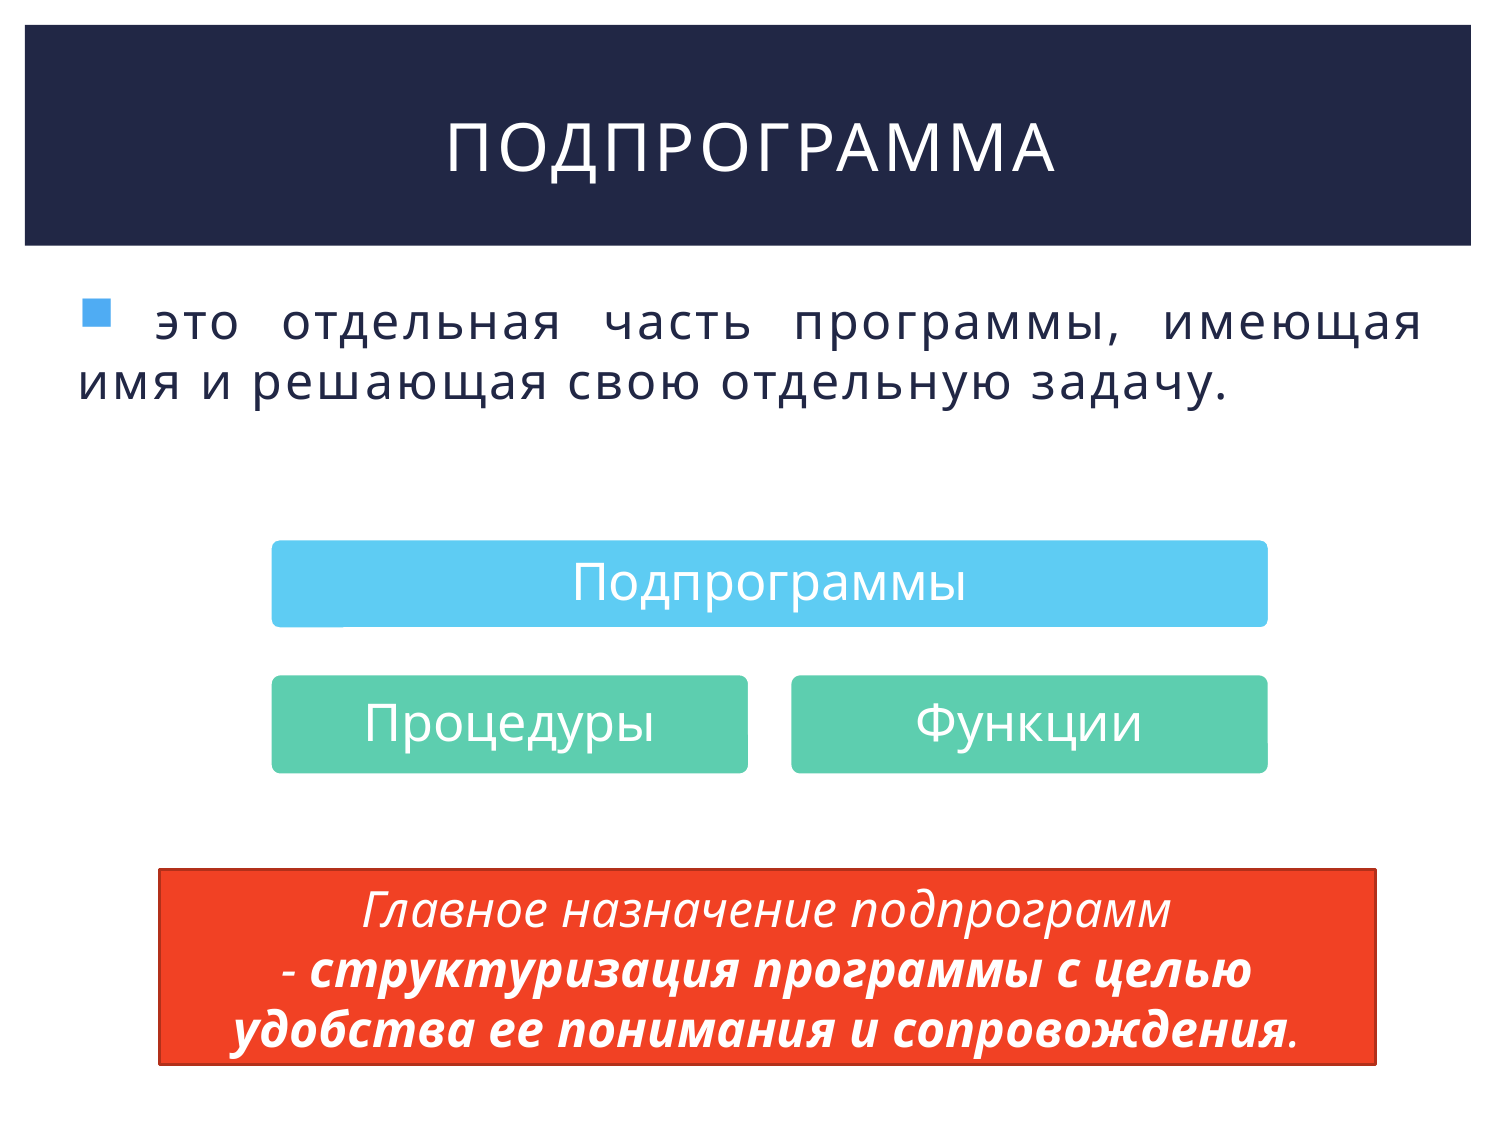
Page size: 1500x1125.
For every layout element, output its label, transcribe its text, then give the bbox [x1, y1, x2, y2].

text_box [269, 538, 1271, 776]
title Подпрограмма [62, 58, 1438, 232]
text_box Главное назначение подпрограмм - структуризация программы с целью удобства ее понимания и сопровождения. [158, 868, 1377, 1066]
list это отдельная часть программы, имеющая имя и решающая свою отдельную задачу. [62, 281, 1442, 1005]
